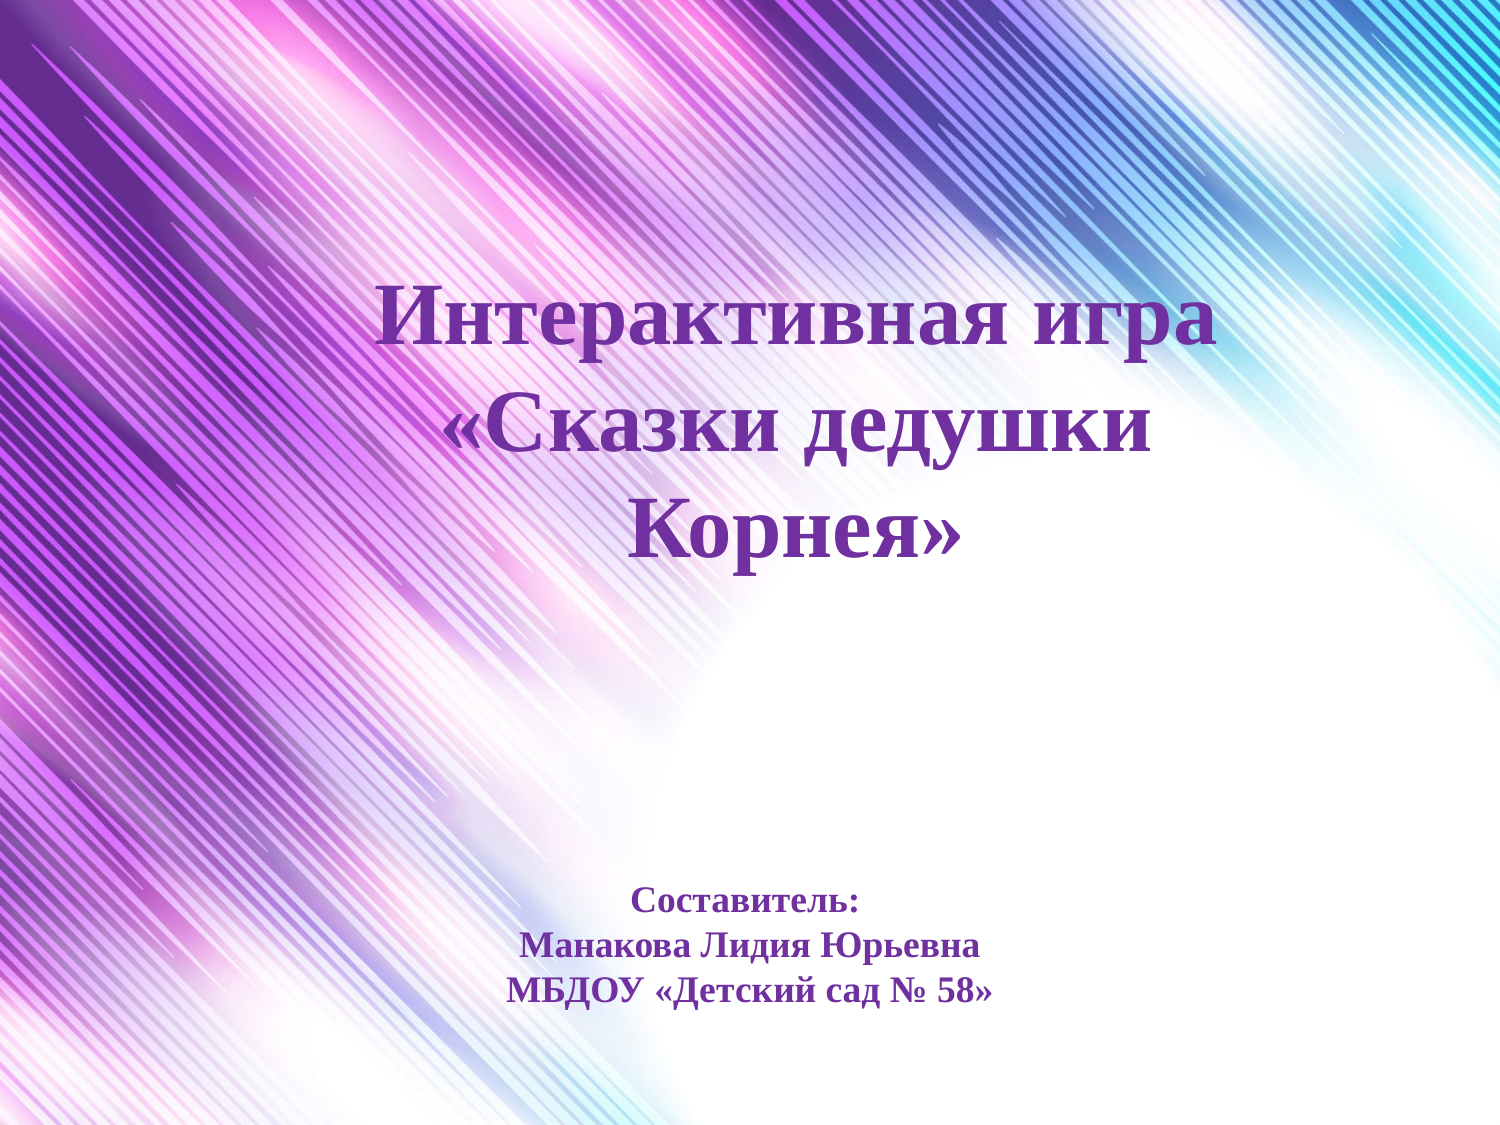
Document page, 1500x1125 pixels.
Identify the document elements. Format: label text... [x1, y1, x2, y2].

text_box Составитель: Манакова Лидия Юрьевна МБДОУ «Детский сад № 58» [374, 867, 1125, 1017]
picture [0, 0, 1500, 1125]
title Интерактивная игра «Сказки дедушки Корнея» [140, 246, 1453, 692]
